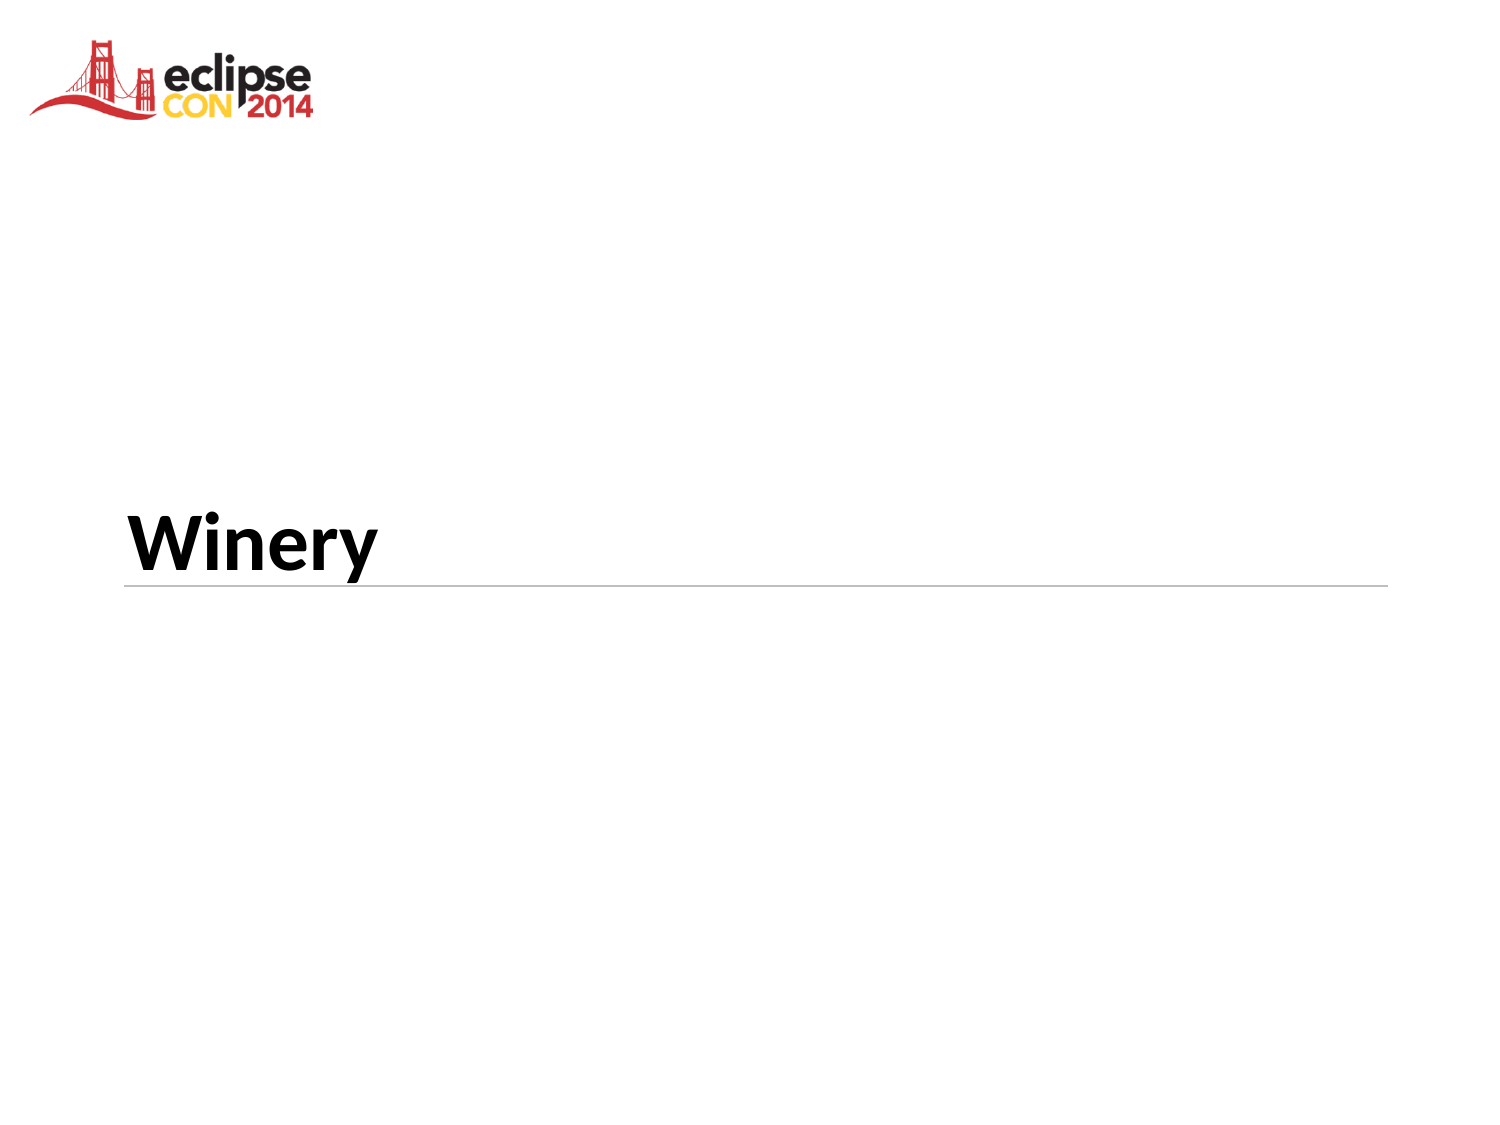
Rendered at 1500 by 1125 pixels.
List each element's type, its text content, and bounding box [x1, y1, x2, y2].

title Winery [112, 479, 1388, 704]
picture [29, 39, 313, 120]
